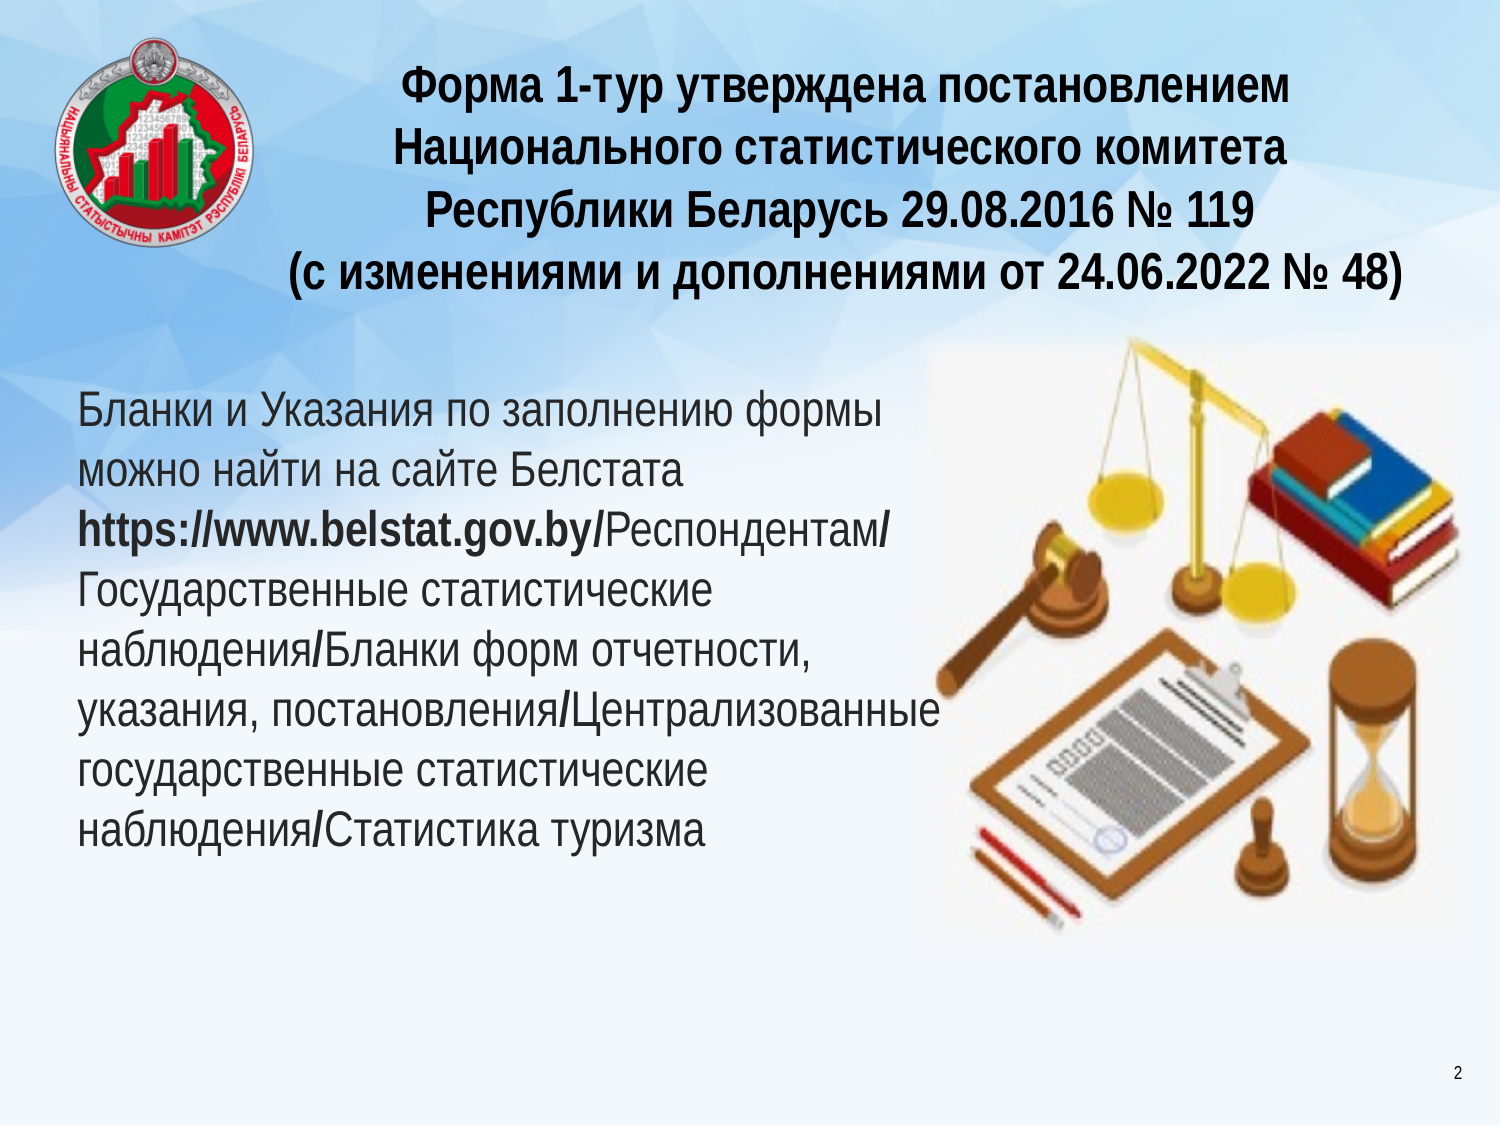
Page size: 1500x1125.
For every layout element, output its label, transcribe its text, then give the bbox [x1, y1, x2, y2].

text_box Форма 1-тур утверждена постановлением Национального статистического комитета Республики Беларусь 29.08.2016 № 119 (с изменениями и дополнениями от 24.06.2022 № 48) [217, 42, 1476, 308]
text_box Бланки и Указания по заполнению формы можно найти на сайте Белстата https://www.belstat.gov.by/Респондентам/ Государственные статистические наблюдения/Бланки форм отчетности, указания, постановления/Централизованные государственные статистические наблюдения/Статистика туризма [62, 309, 973, 1074]
slide_number 2 [1140, 1042, 1478, 1102]
picture [0, 0, 1500, 1125]
